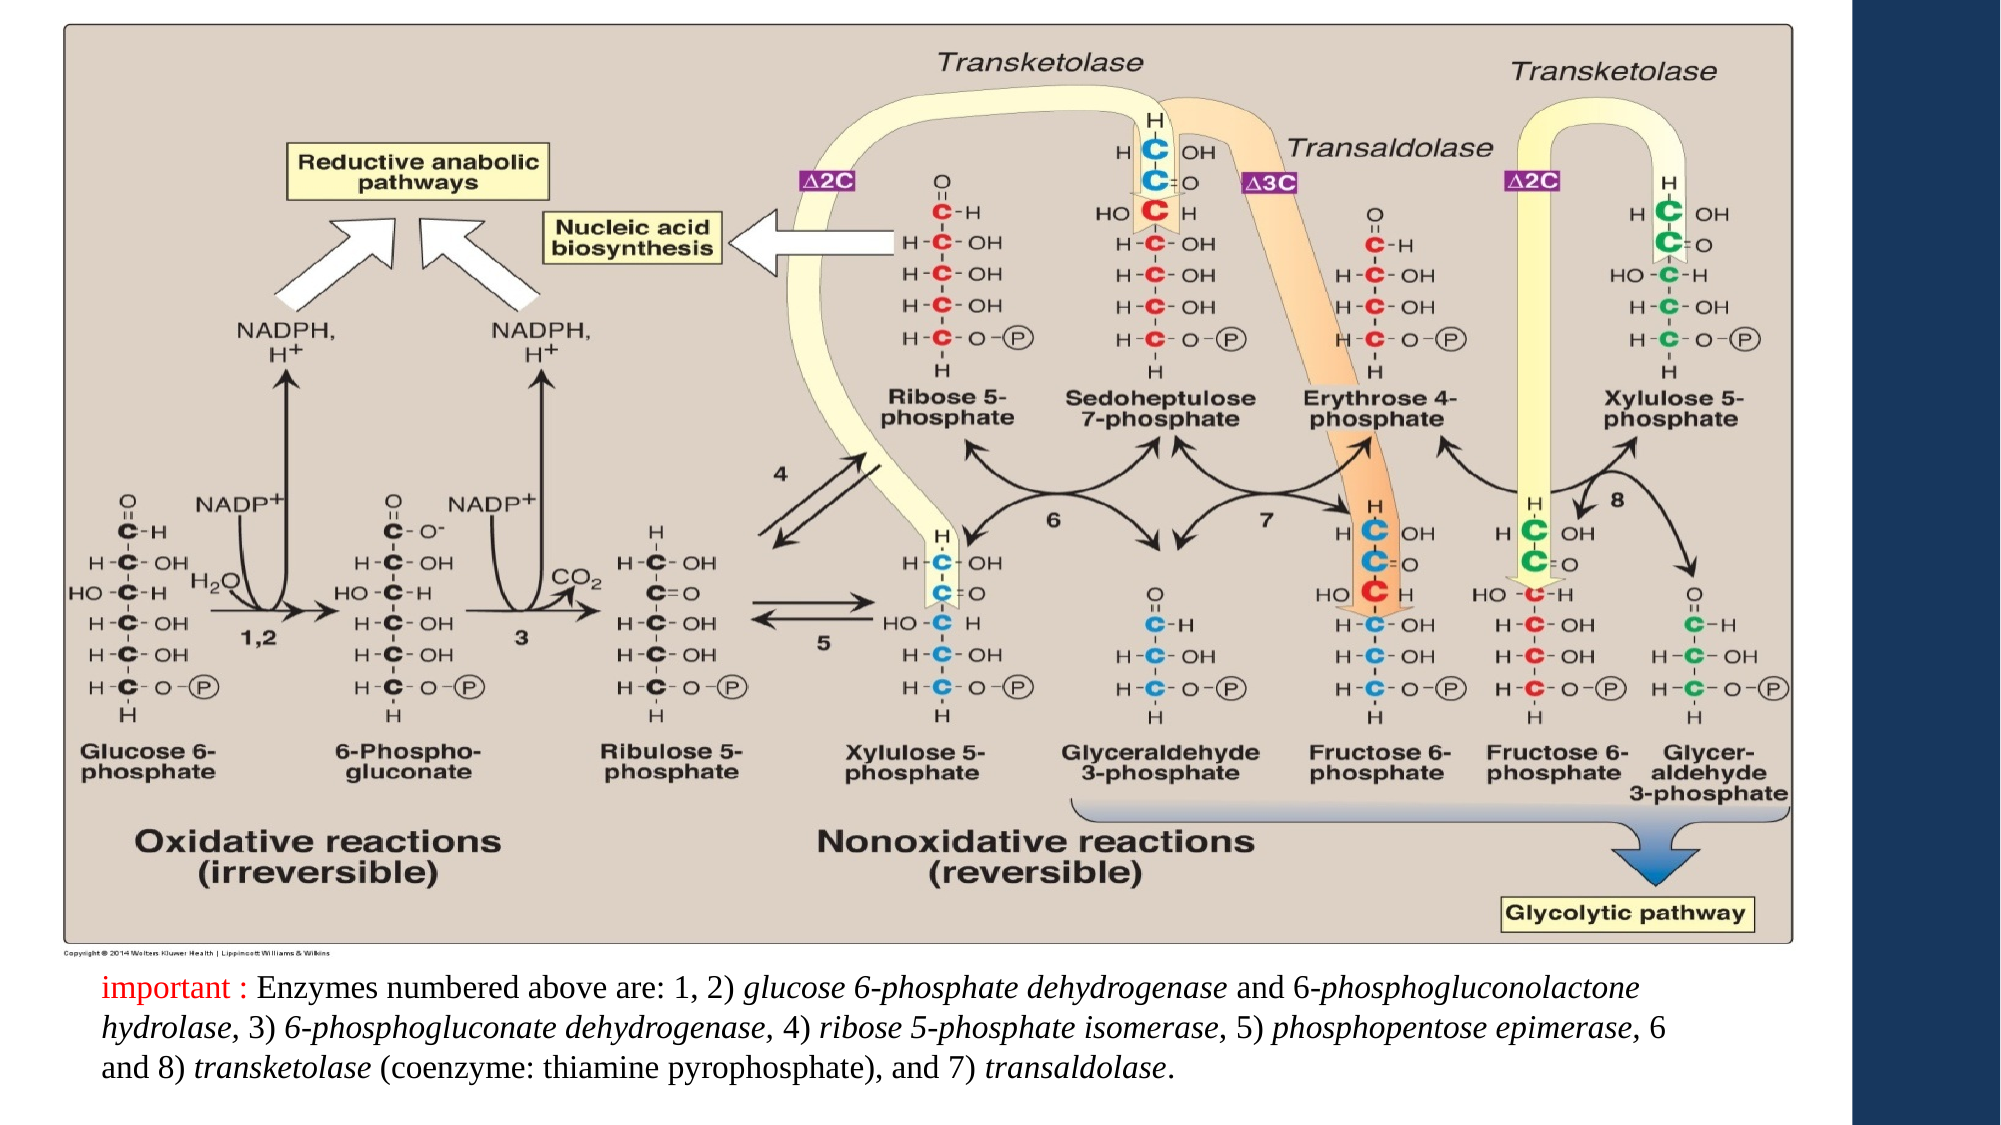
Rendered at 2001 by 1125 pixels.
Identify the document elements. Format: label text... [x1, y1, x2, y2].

picture [60, 20, 1798, 959]
text_box important : Enzymes numbered above are: 1, 2) glucose 6-phosphate dehydrogenase and 6-phosphogluconolactone hydrolase, 3) 6-phosphogluconate dehydrogenase, 4) ribose 5-phosphate isomerase, 5) phosphopentose epimerase, 6 and 8) transketolase (coenzyme: thiamine pyrophosphate), and 7) transaldolase. [86, 967, 1704, 1093]
